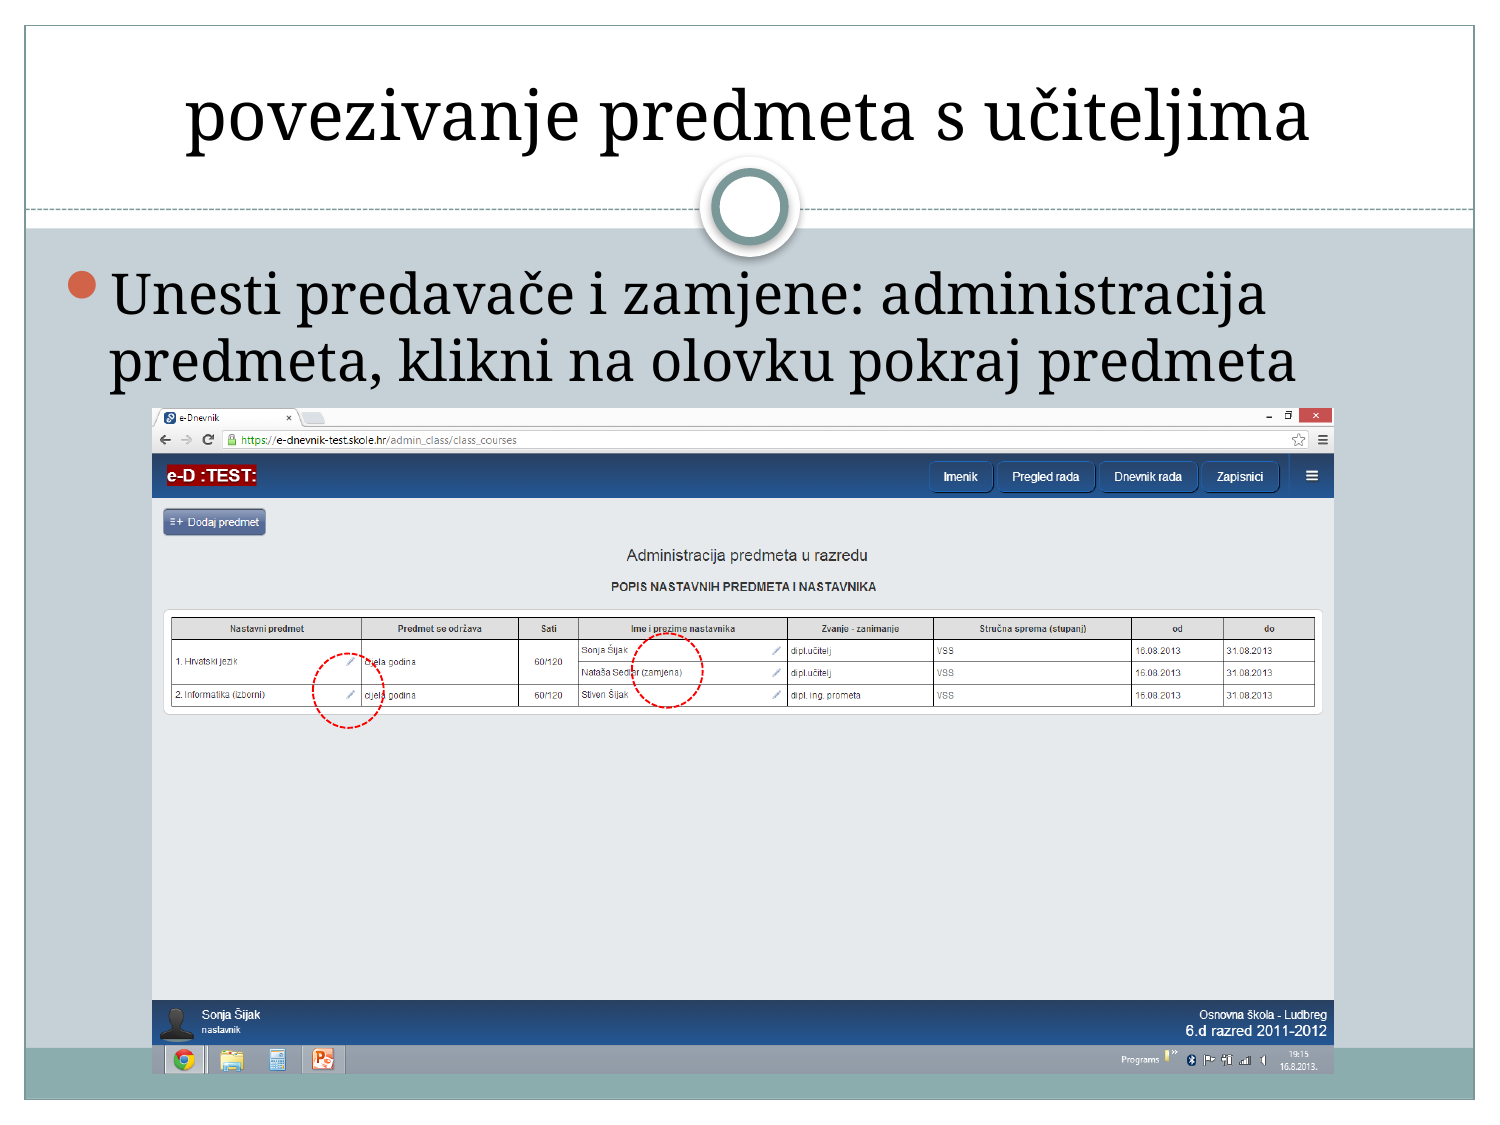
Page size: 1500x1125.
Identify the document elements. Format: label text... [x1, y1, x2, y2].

picture [151, 408, 1334, 1074]
title povezivanje predmeta s učiteljima [49, 37, 1450, 162]
list Unesti predavače i zamjene: administracija predmeta, klikni na olovku pokraj predmeta [49, 250, 1445, 1001]
